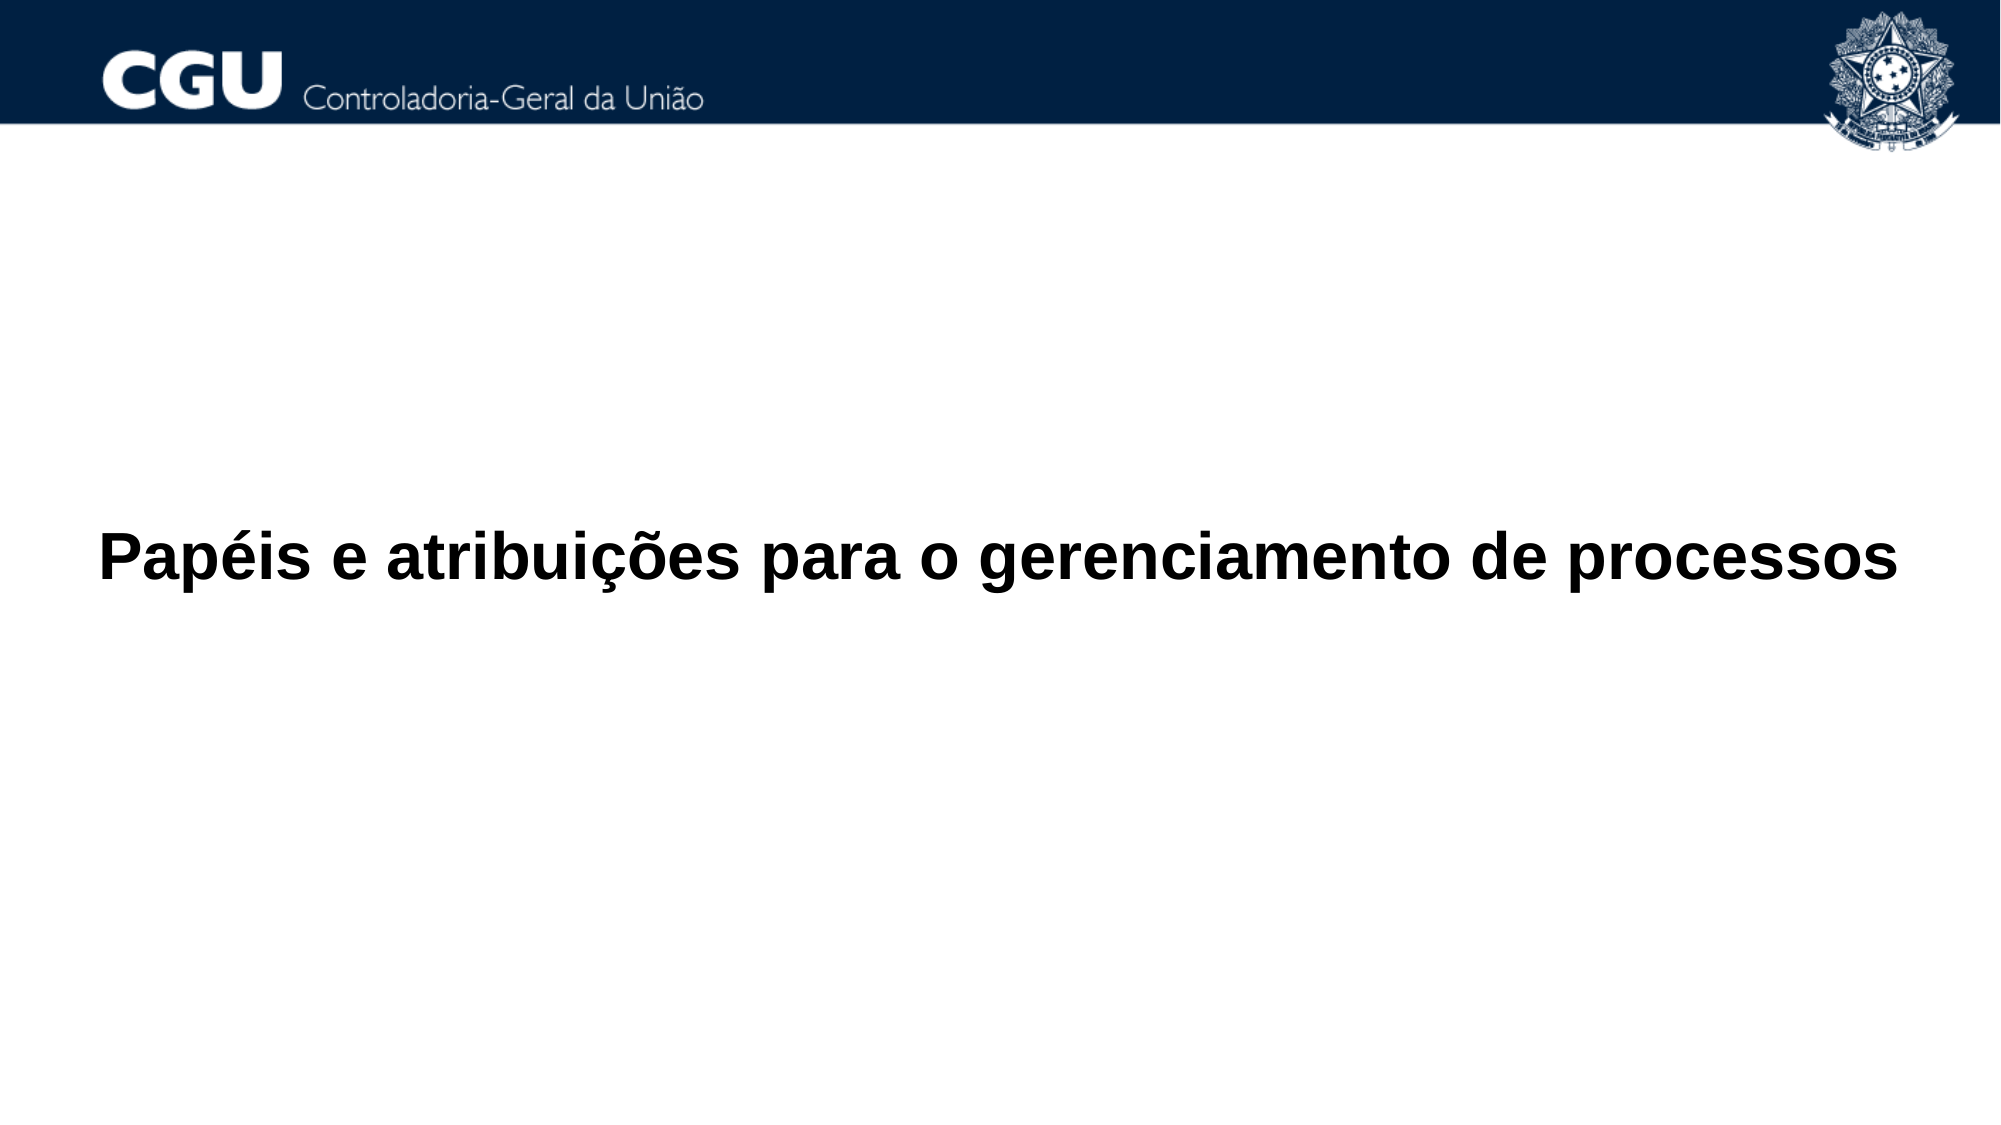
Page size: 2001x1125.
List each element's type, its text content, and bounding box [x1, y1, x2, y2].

picture [0, 0, 2001, 1125]
text_box Papéis e atribuições para o gerenciamento de processos [20, 515, 1980, 610]
